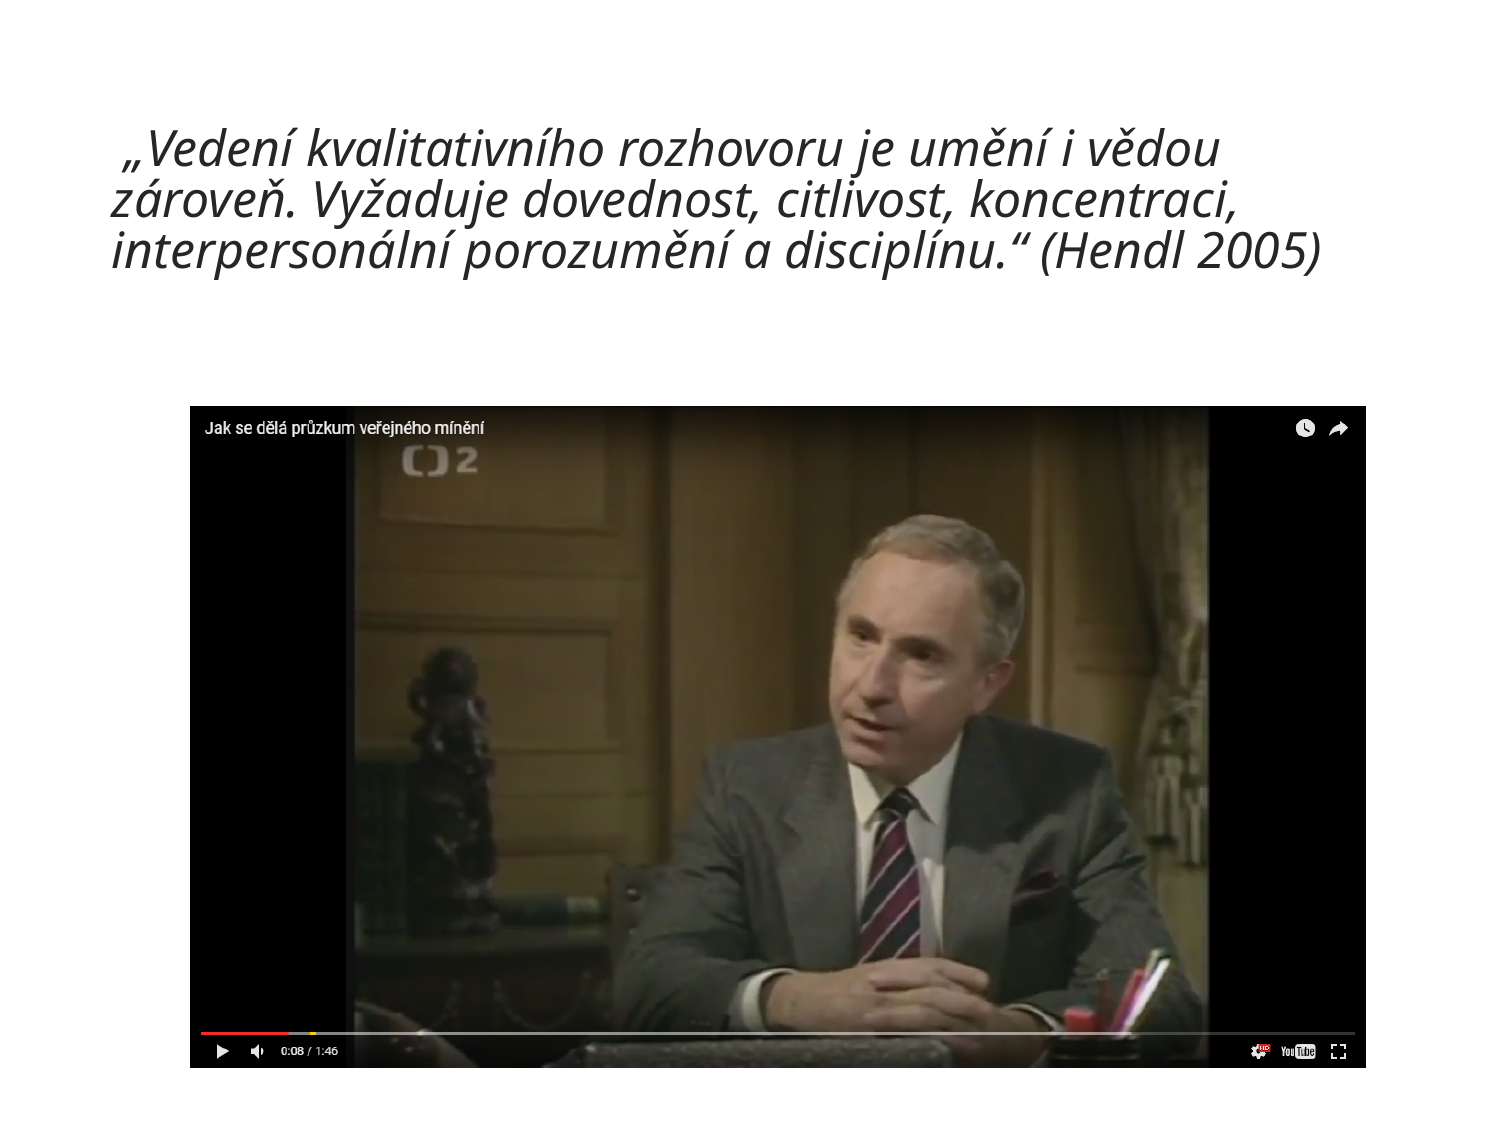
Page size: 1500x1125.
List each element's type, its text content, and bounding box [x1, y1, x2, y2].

picture [184, 400, 1372, 1071]
list „Vedení kvalitativního rozhovoru je umění i vědou zároveň. Vyžaduje dovednost, citlivost, koncentraci, interpersonální porozumění a disciplínu.“ (Hendl 2005) [81, 118, 1405, 530]
